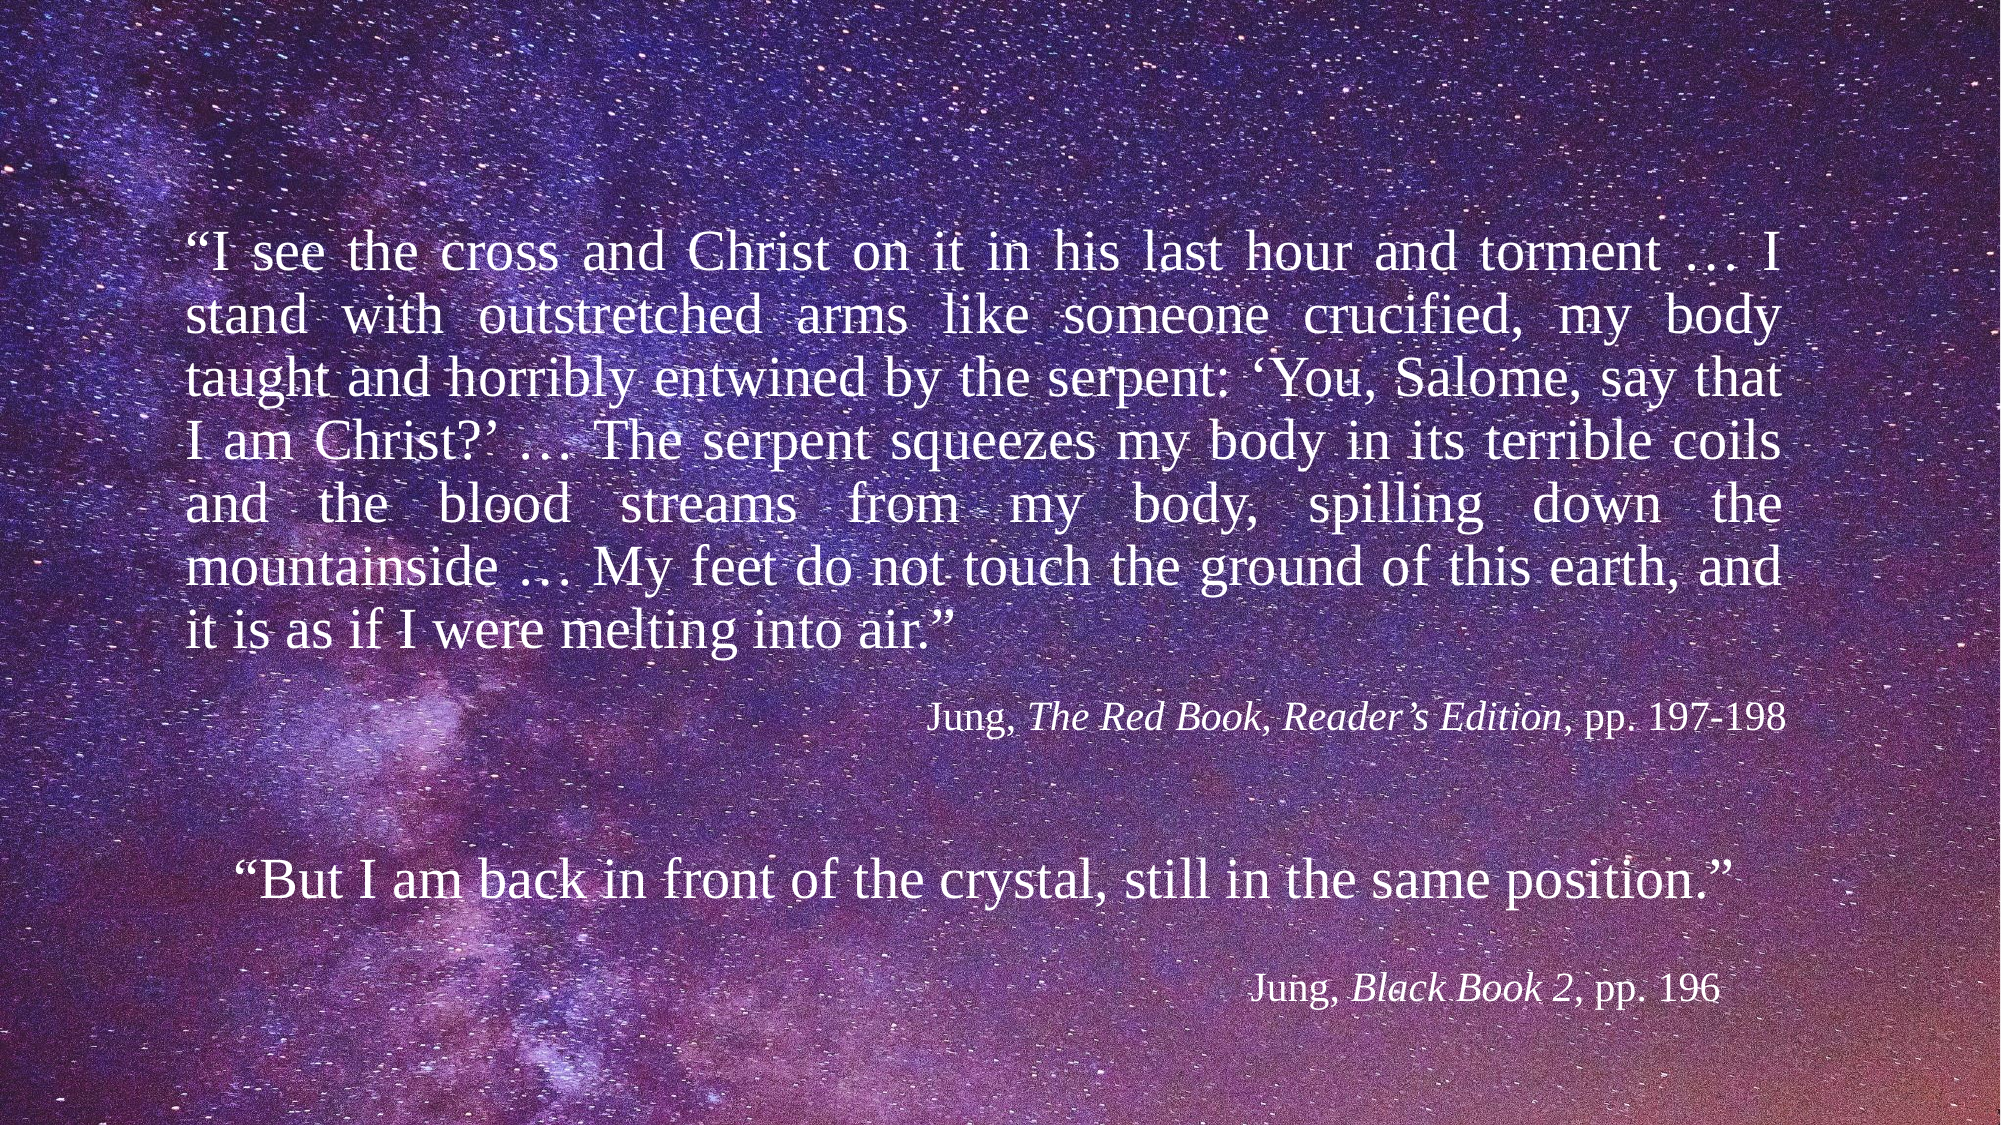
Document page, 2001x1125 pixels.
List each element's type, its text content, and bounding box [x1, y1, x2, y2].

picture [0, 0, 2001, 1125]
text_box “But I am back in front of the crystal, still in the same position.” [186, 832, 1783, 918]
list “I see the cross and Christ on it in his last hour and torment … I stand with outstretched arms like someone crucified, my body taught and horribly entwined by the serpent: ‘You, Salome, say that I am Christ?’ … The serpent squeezes my body in its terrible coils and the blood streams from my body, spilling down the mountainside … My feet do not touch the ground of this earth, and it is as if I were melting into air.” [170, 213, 1799, 748]
text_box Jung, The Red Book, Reader’s Edition, pp. 197-198 [911, 681, 1855, 747]
text_box Jung, Black Book 2, pp. 196 [1235, 952, 1766, 1018]
